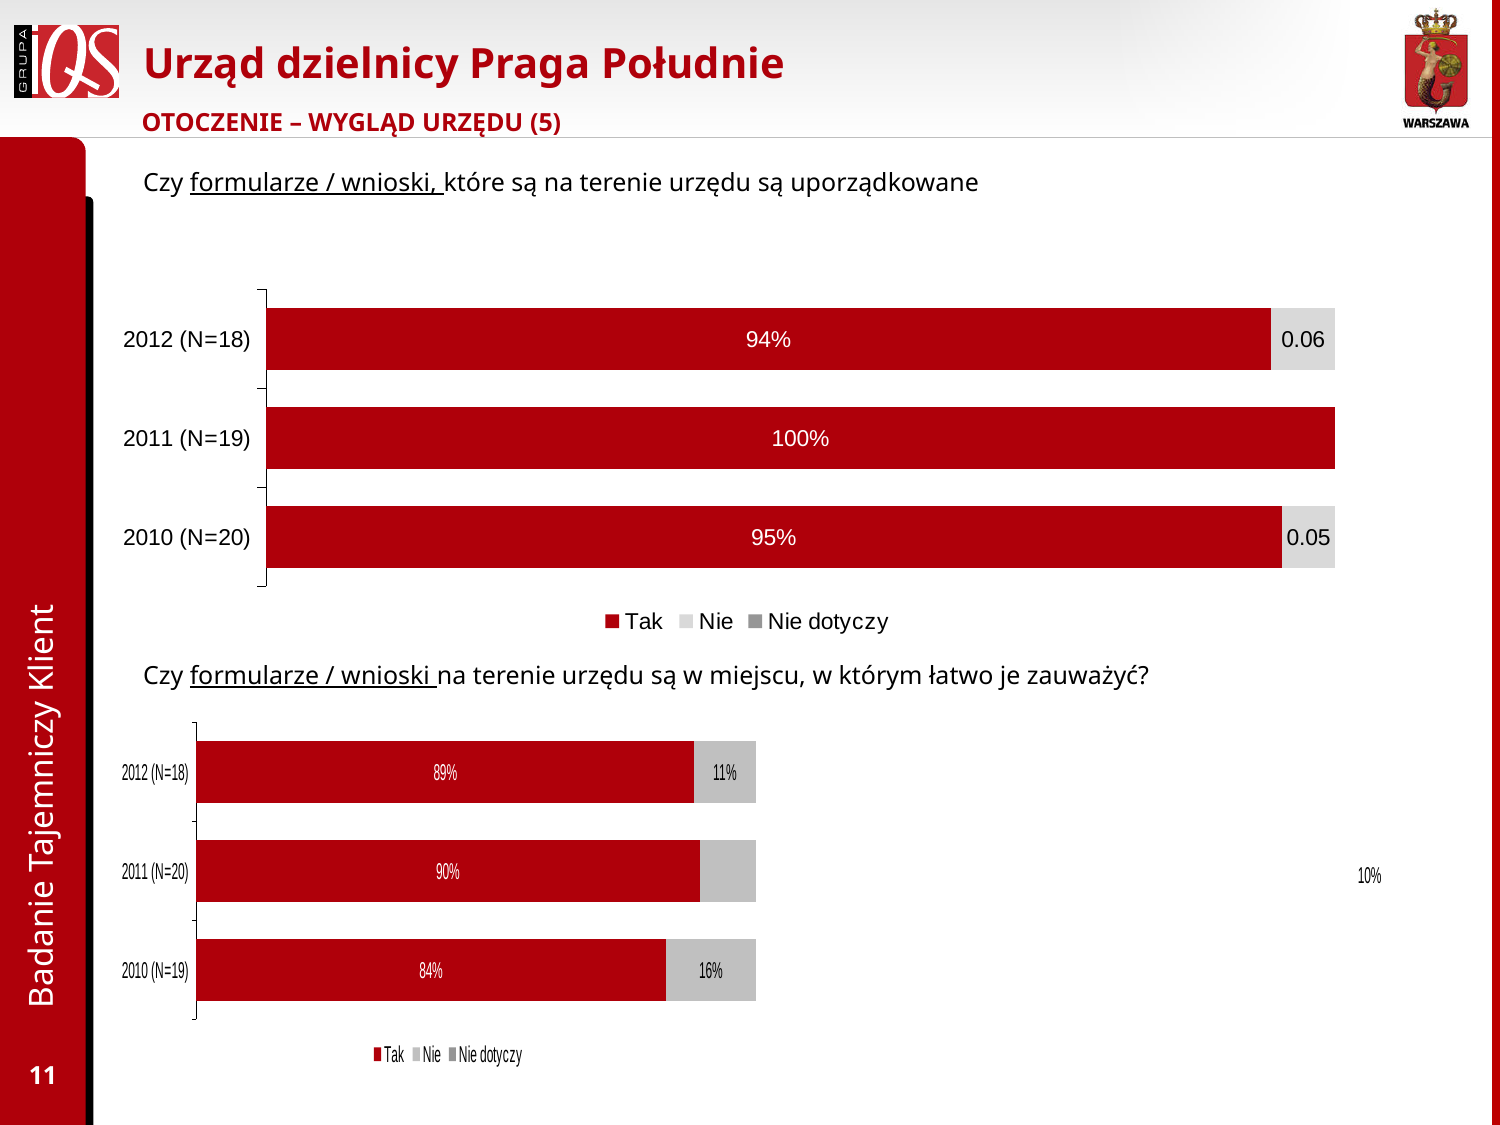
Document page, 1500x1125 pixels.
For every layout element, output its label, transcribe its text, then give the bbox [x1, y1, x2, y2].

title Urząd dzielnicy Praga Południe [128, 6, 1294, 117]
chart [115, 287, 1380, 641]
chart [117, 720, 1382, 1074]
text_box Czy formularze / wnioski na terenie urzędu są w miejscu, w którym łatwo je zauważyć? [128, 652, 1310, 697]
footer Badanie Tajemniczy Klient [1, 158, 78, 1024]
slide_number 11 [0, 1046, 87, 1107]
picture [0, 0, 1492, 138]
text_box Czy formularze / wnioski, które są na terenie urzędu są uporządkowane [128, 158, 1004, 204]
text_box OTOCZENIE – WYGLĄD URZĘDU (5) [112, 98, 690, 149]
